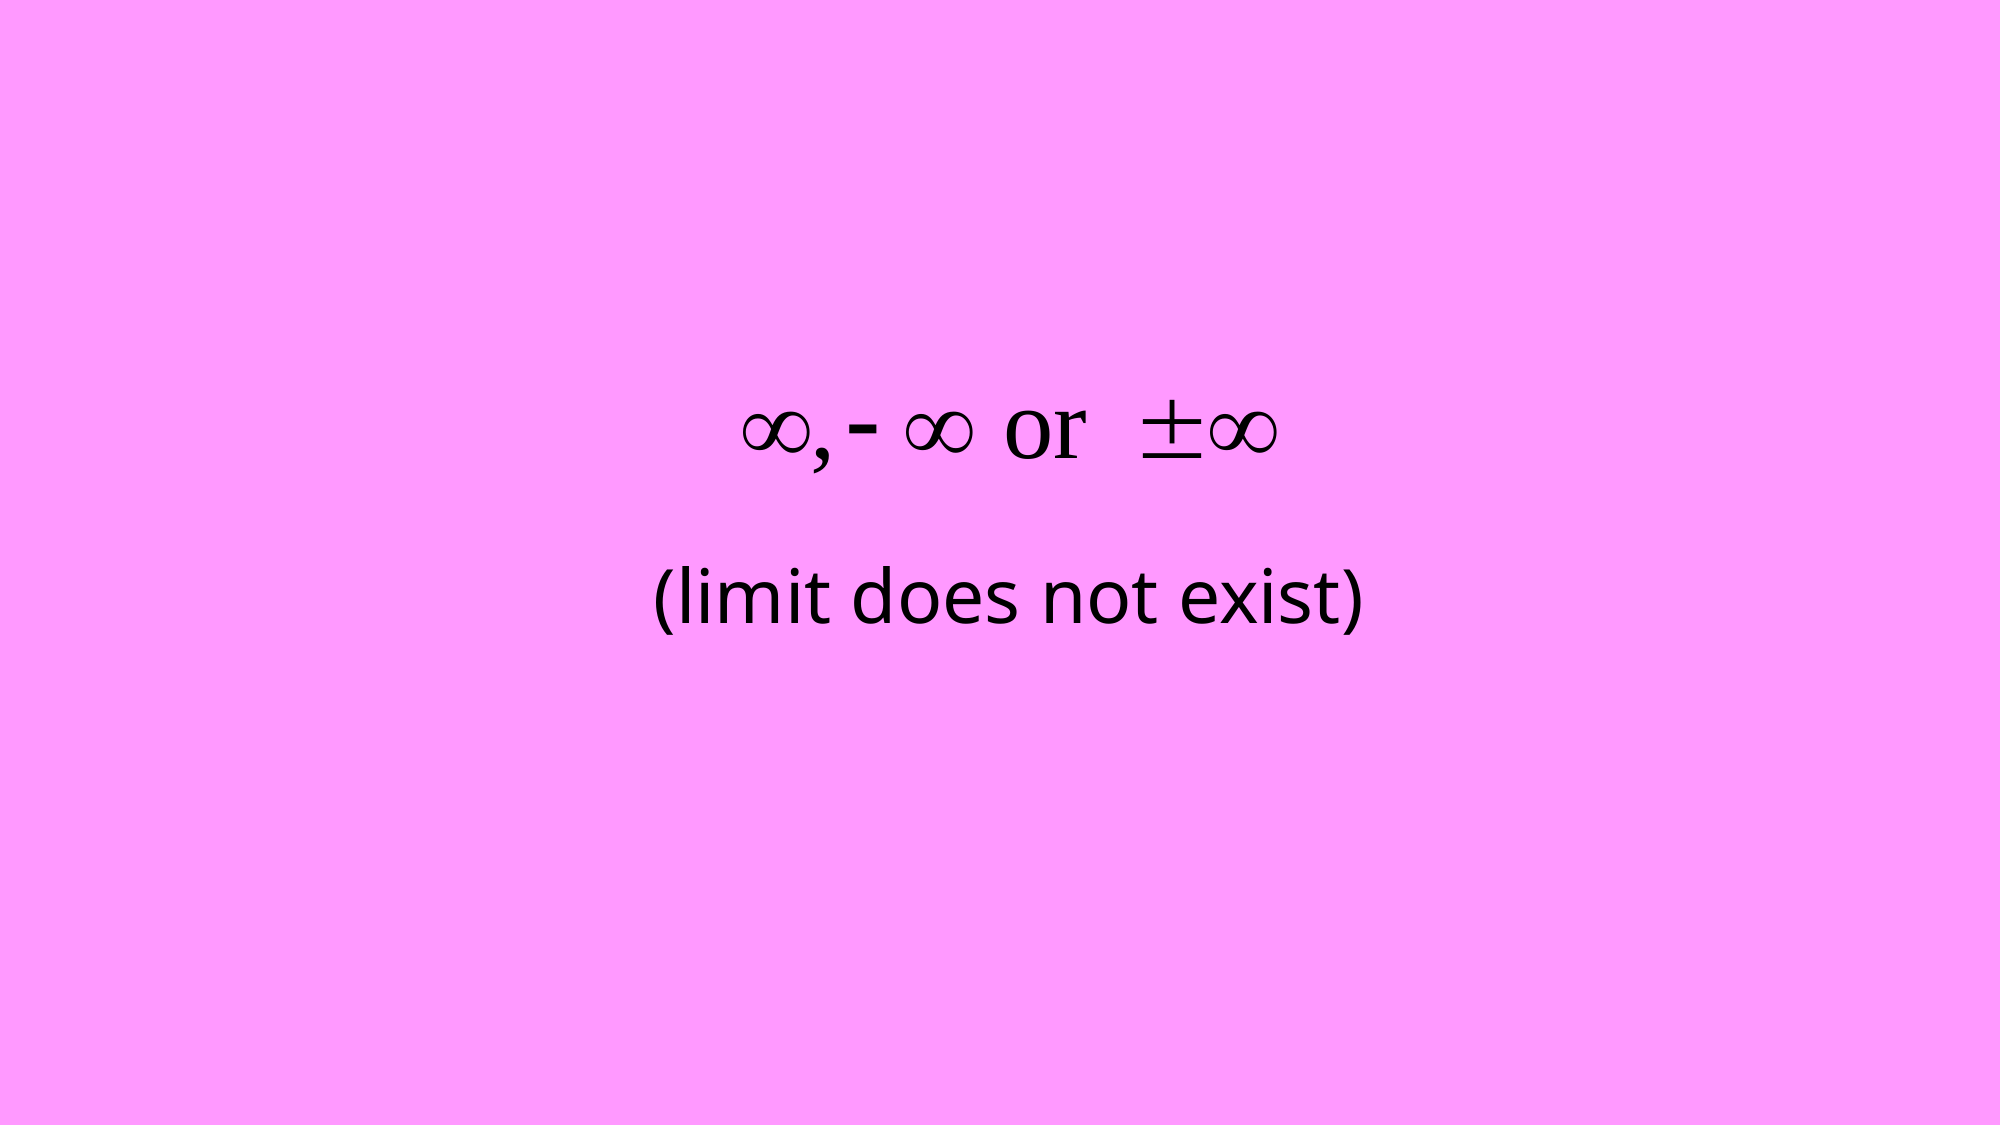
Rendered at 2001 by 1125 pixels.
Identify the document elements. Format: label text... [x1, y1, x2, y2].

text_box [729, 383, 1289, 491]
title (limit does not exist) [146, 490, 1872, 708]
